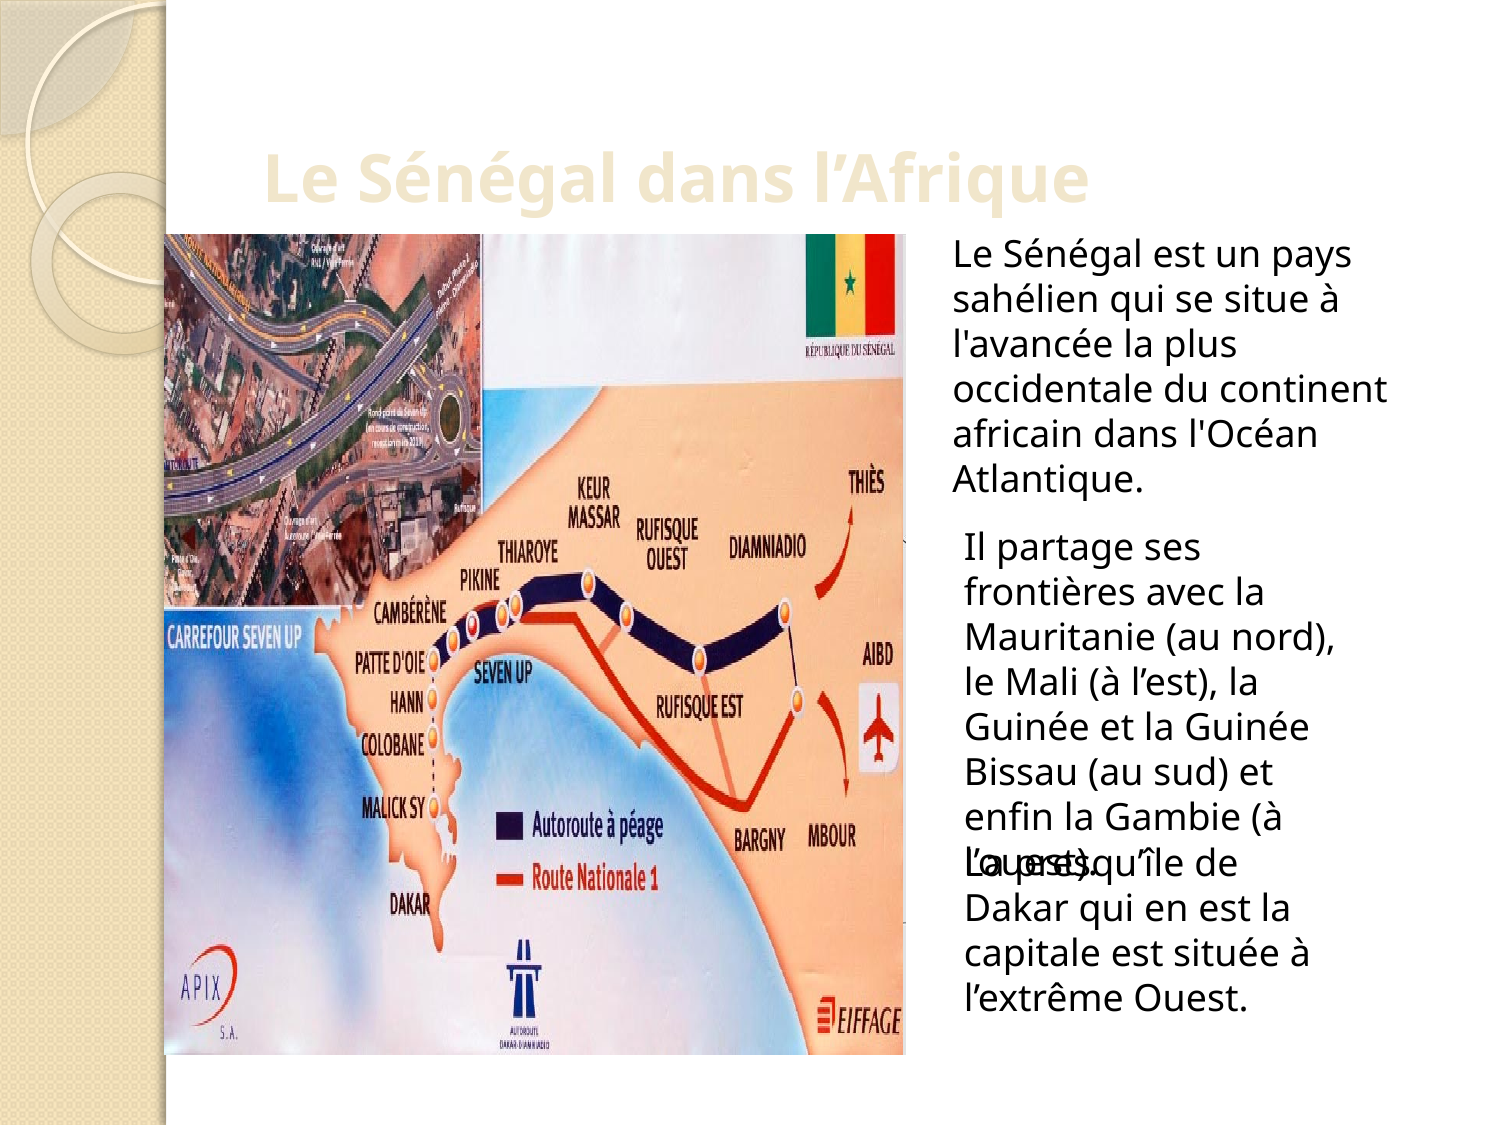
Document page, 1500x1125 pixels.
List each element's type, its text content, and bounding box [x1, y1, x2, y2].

list Le Sénégal dans l’Afrique [234, 128, 1465, 302]
text_box La presqu’île de Dakar qui en est la capitale est située à l’extrême Ouest. [949, 831, 1348, 1027]
picture [163, 234, 907, 1055]
text_box Il partage ses frontières avec la Mauritanie (au nord), le Mali (à l’est), la Guinée et la Guinée Bissau (au sud) et enfin la Gambie (à l’ouest). [949, 515, 1383, 891]
text_box Le Sénégal est un pays sahélien qui se situe à l'avancée la plus occidentale du continent africain dans l'Océan Atlantique. [937, 222, 1430, 508]
